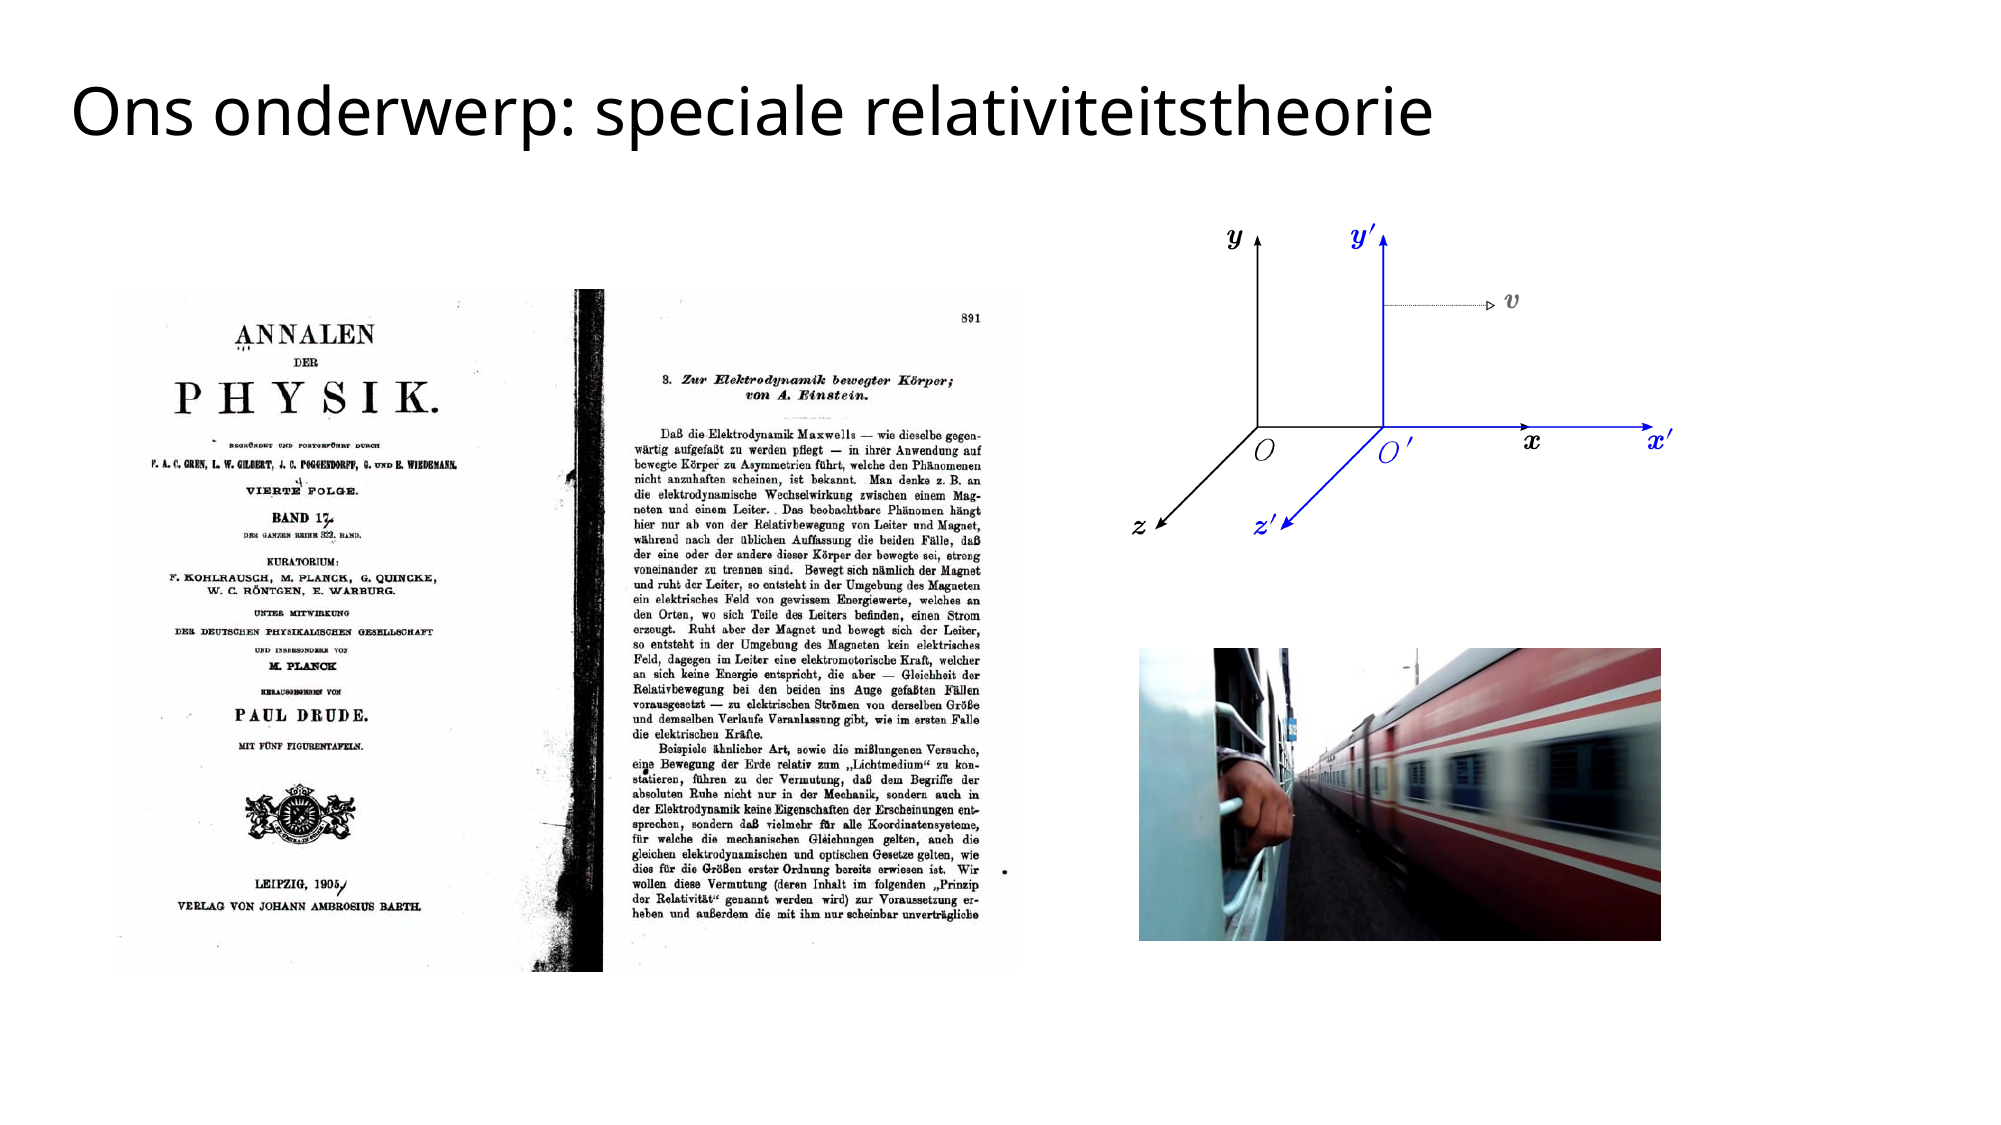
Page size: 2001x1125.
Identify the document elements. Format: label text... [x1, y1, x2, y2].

picture [1118, 212, 1682, 547]
picture [1139, 647, 1661, 942]
picture [116, 288, 1019, 972]
title Ons onderwerp: speciale relativiteitstheorie [55, 60, 1768, 239]
